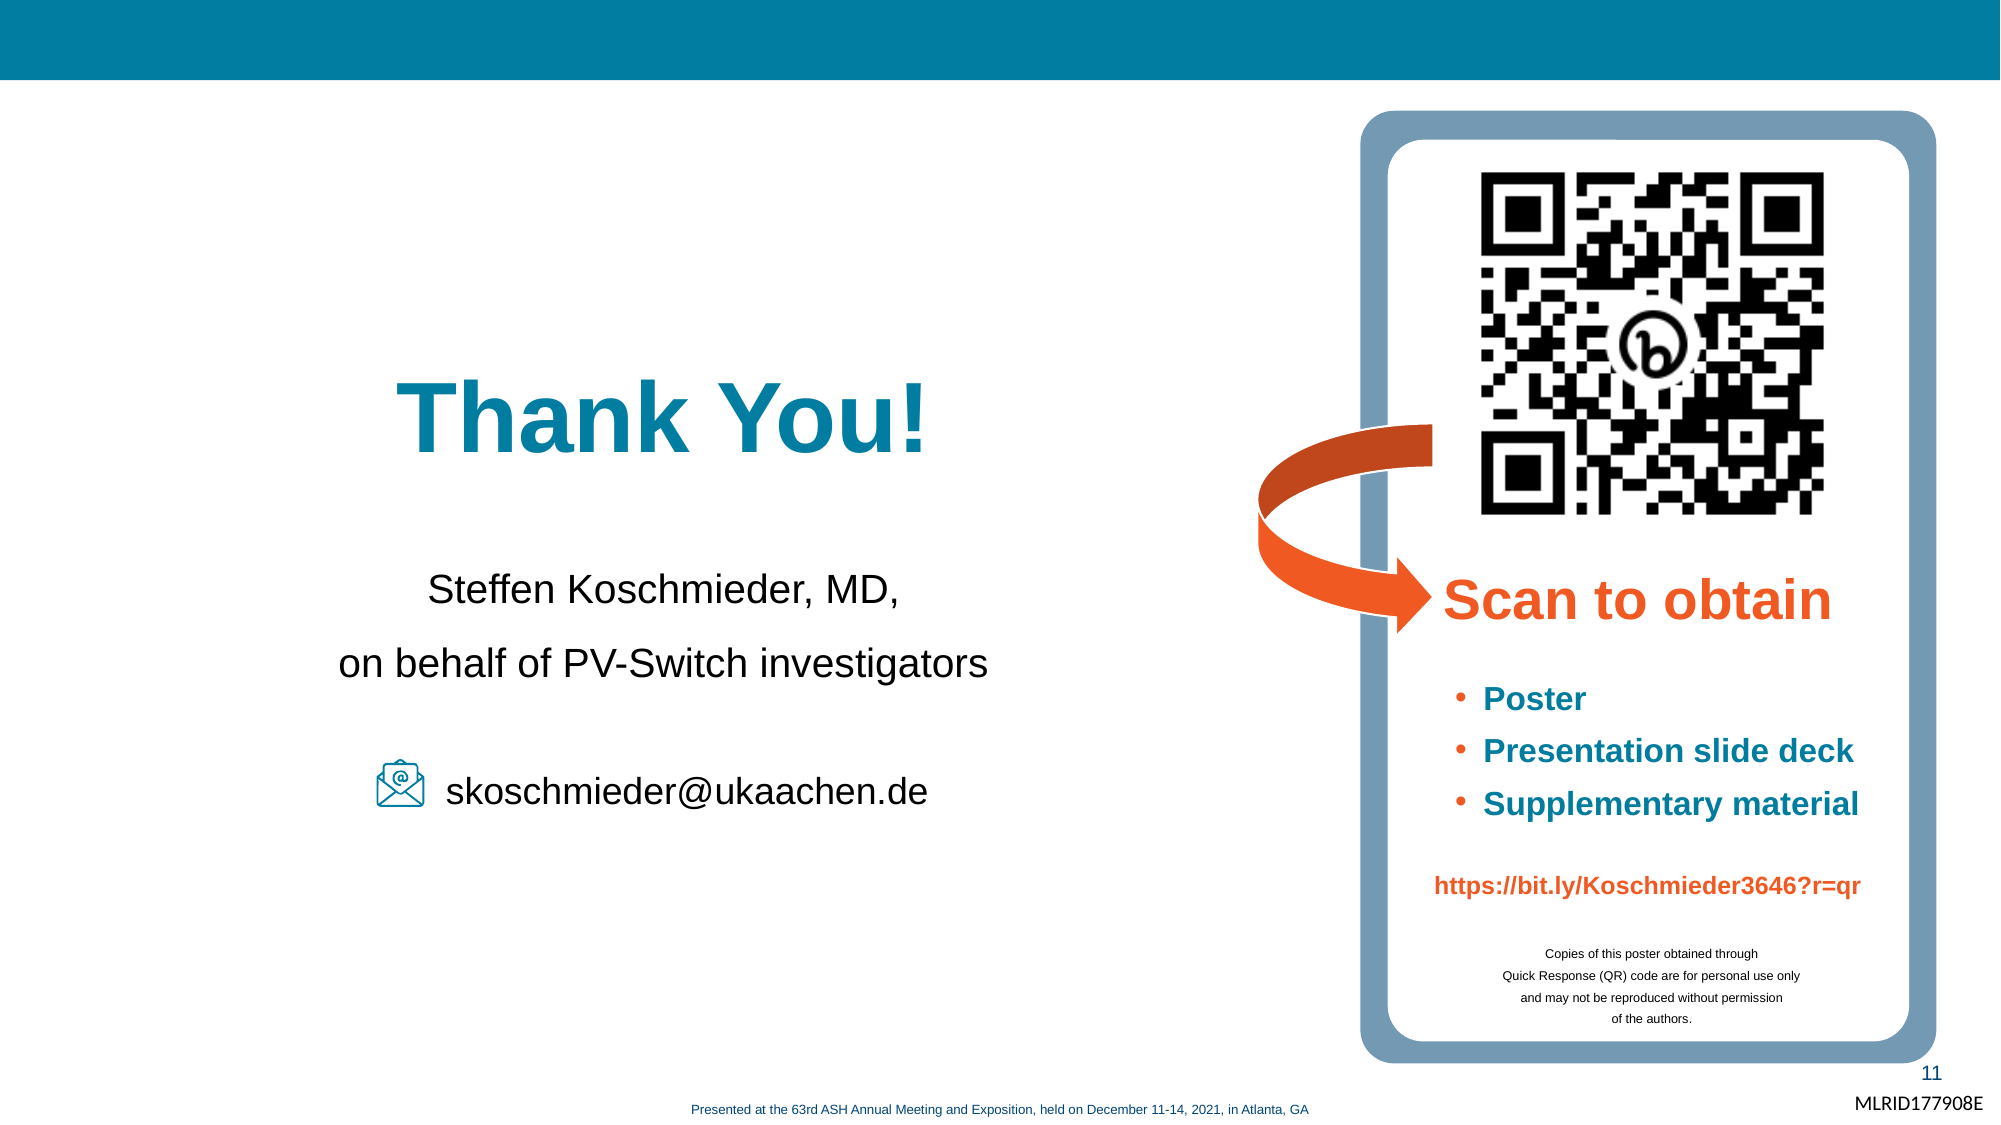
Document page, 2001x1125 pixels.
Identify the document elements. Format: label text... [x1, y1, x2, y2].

slide_number 11 [1892, 1041, 1972, 1103]
list Steffen Koschmieder, MD, on behalf of PV-Switch investigators [279, 555, 1049, 694]
title Thank You! [327, 343, 1000, 498]
text_box [1386, 138, 1911, 1037]
text_box Scan to obtain [1428, 555, 1880, 639]
picture [1468, 161, 1832, 531]
text_box [1256, 422, 1435, 640]
text_box Copies of this poster obtained through Quick Response (QR) code are for personal use only and may not be reproduced without permission of the authors. [1403, 938, 1901, 1041]
text_box Poster Presentation slide deck Supplementary material [1440, 669, 1901, 829]
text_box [376, 750, 951, 818]
text_box [1359, 109, 1938, 1065]
text_box https://bit.ly/Koschmieder3646?r=qr [1399, 861, 1898, 907]
